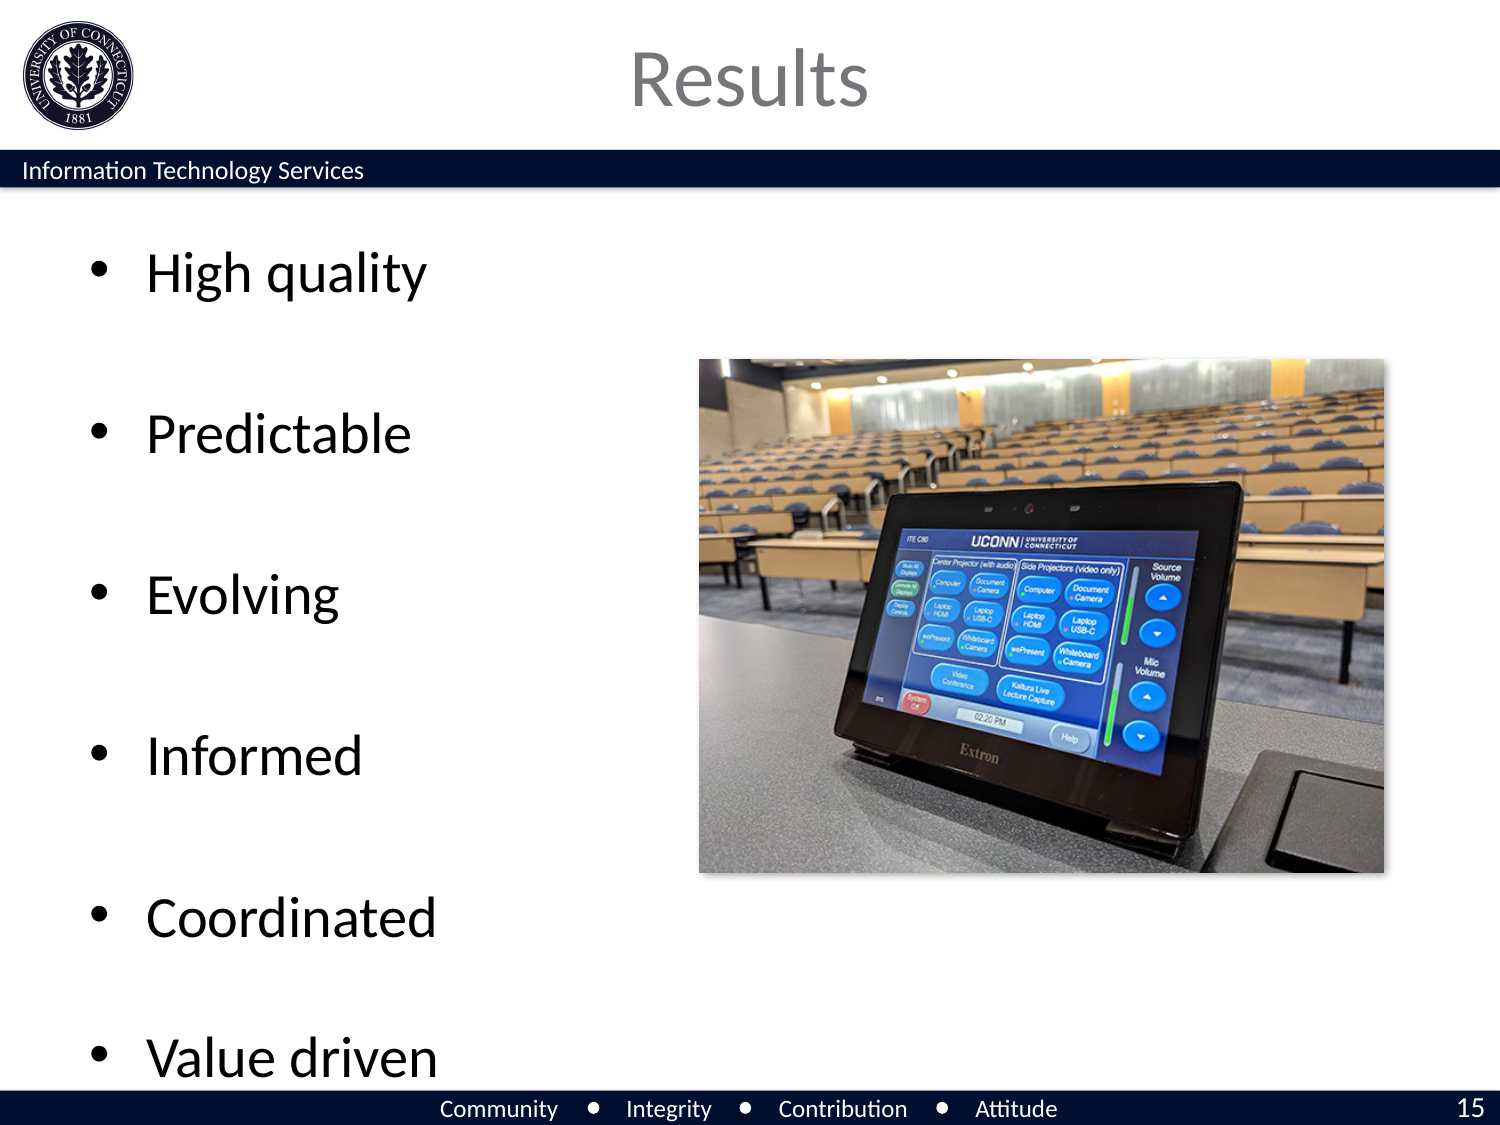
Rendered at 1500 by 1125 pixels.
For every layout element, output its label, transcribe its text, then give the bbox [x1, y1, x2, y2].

picture [698, 358, 1384, 873]
title Results [150, 15, 1350, 136]
list High quality Predictable Evolving Informed Coordinated Value driven [75, 226, 1425, 1052]
picture [22, 19, 134, 132]
